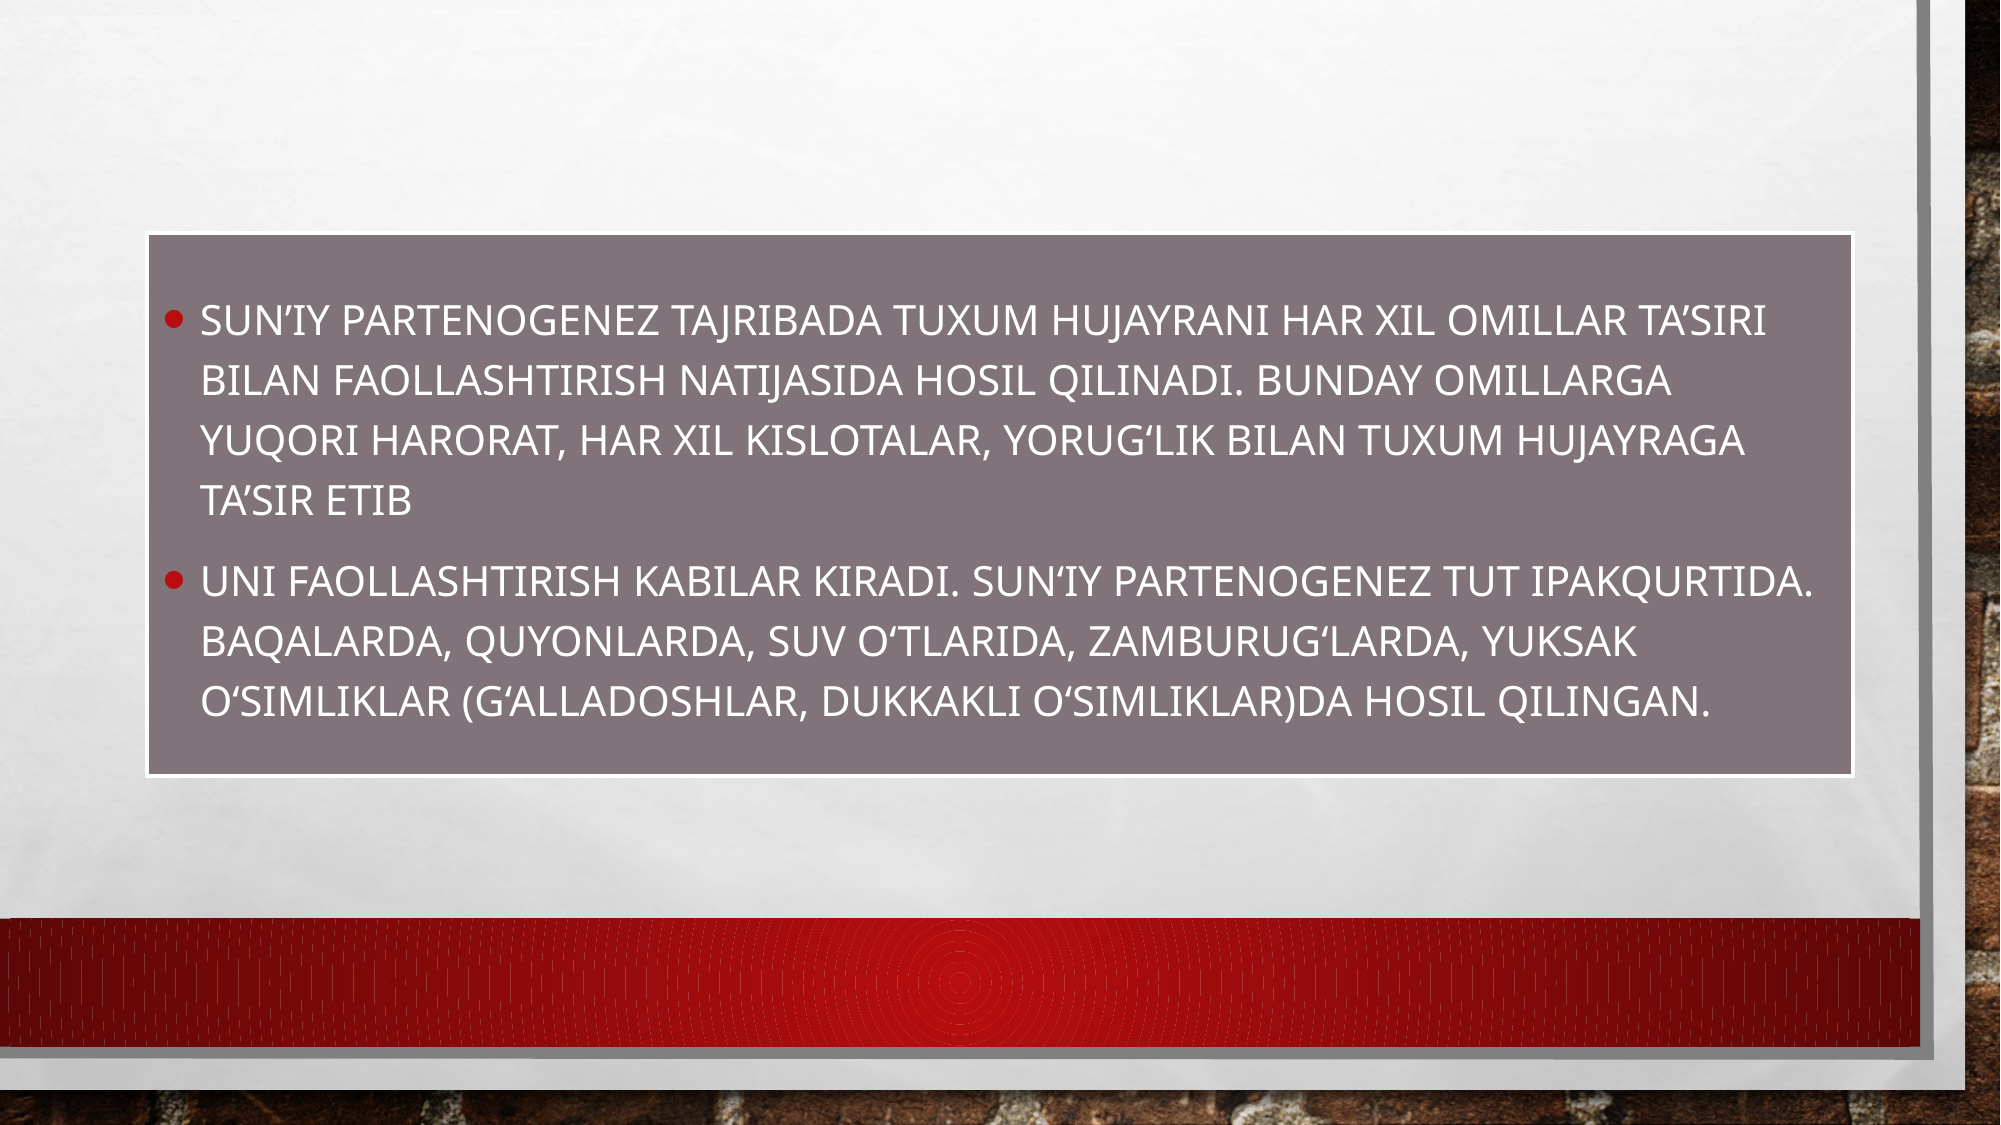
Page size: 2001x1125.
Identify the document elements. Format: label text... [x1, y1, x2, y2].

list Sun’iy partenogenez tajribada tuxum hujayrani har xil omillar ta’siri bilan faollashtirish natijasida hosil qilinadi. Bunday omillarga yuqori harorat, har xil kislotalar, yorug‘lik bilan tuxum hujayraga ta’sir etib uni faollashtirish kabilar kiradi. Sun‘iy partenogenez tut ipakqurtida. baqalarda, quyonlarda, suv o‘tlarida, zamburug‘larda, yuksak o‘simliklar (g‘alladoshlar, dukkakli o‘simliklar)da hosil qilingan. [145, 231, 1855, 778]
picture [0, 0, 2000, 1125]
